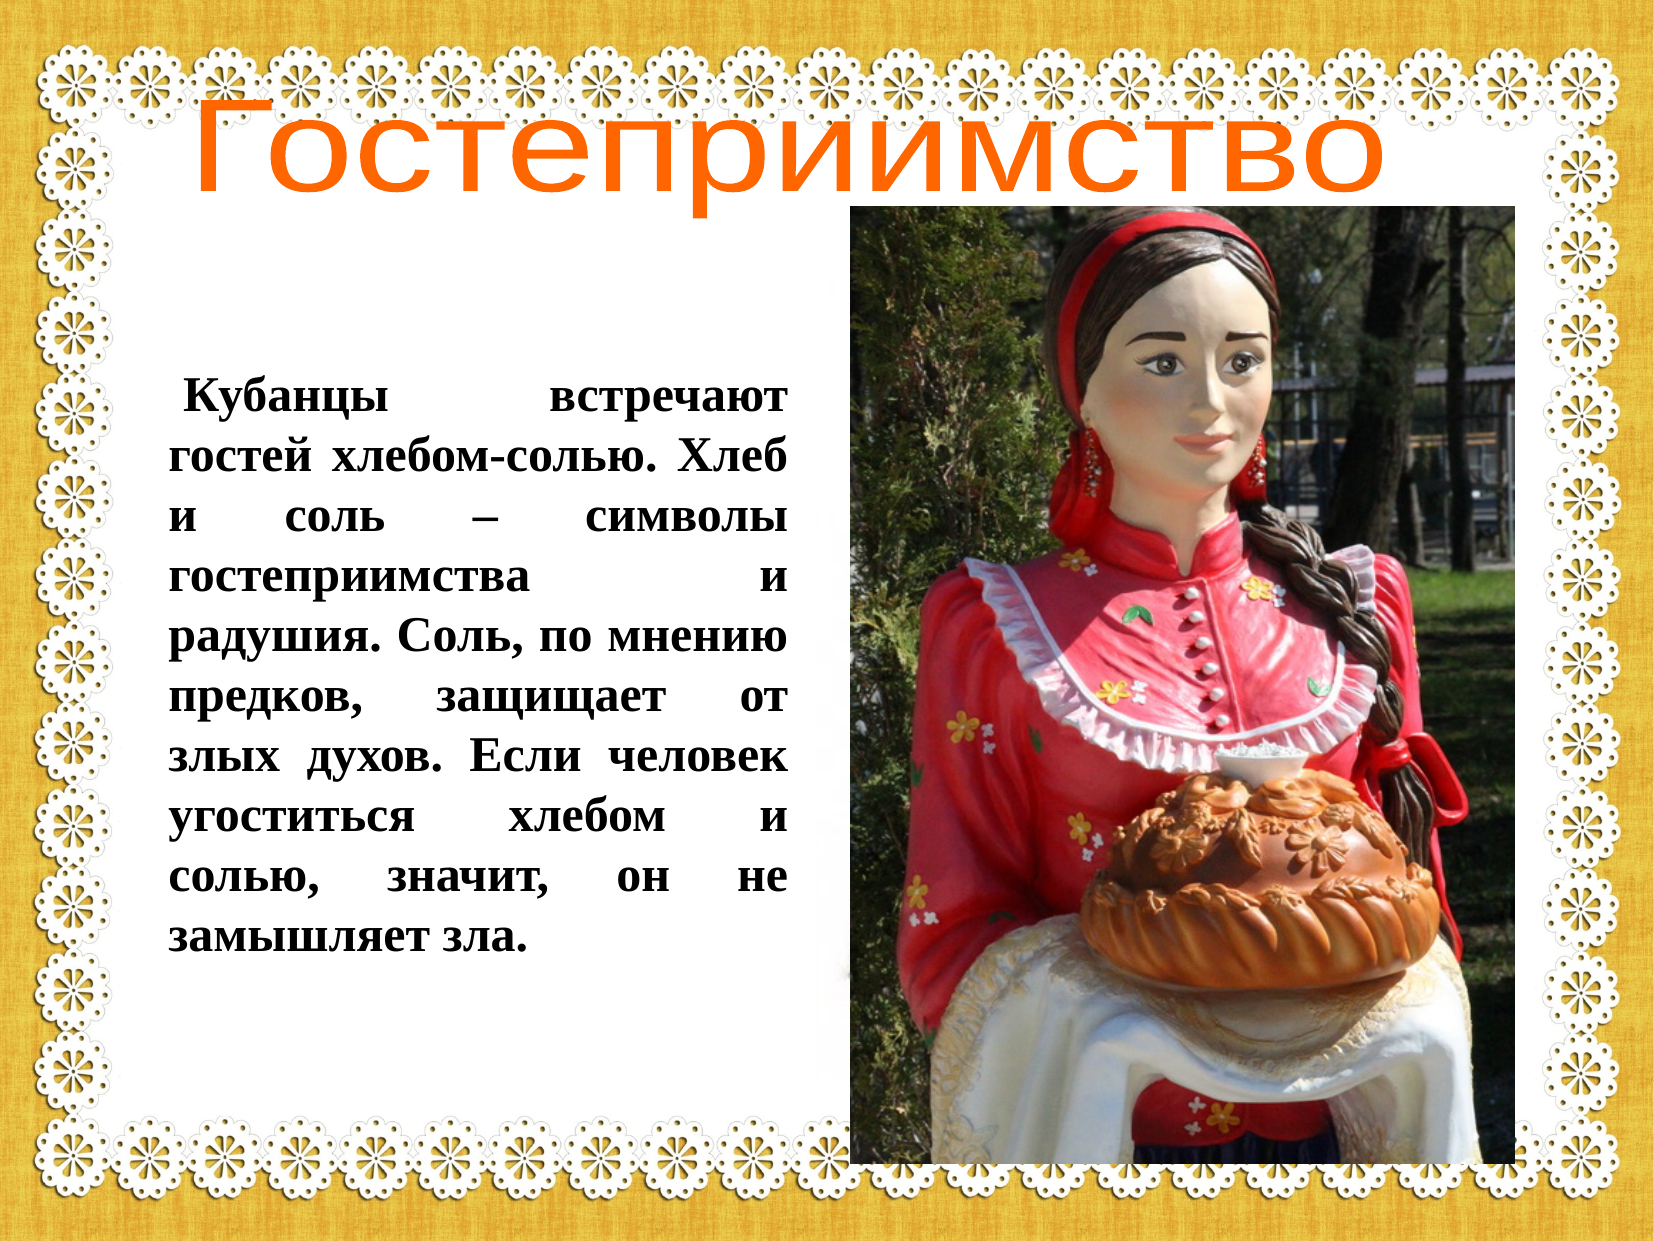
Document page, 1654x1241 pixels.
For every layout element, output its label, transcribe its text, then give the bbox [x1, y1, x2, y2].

text_box Кубанцы встречают гостей хлебом-солью. Хлеб и соль – символы гостеприимства и радушия. Соль, по мнению предков, защищает от злых духов. Если человек угоститься хлебом и солью, значит, он не замышляет зла. [153, 353, 804, 969]
picture [0, 0, 1654, 1241]
